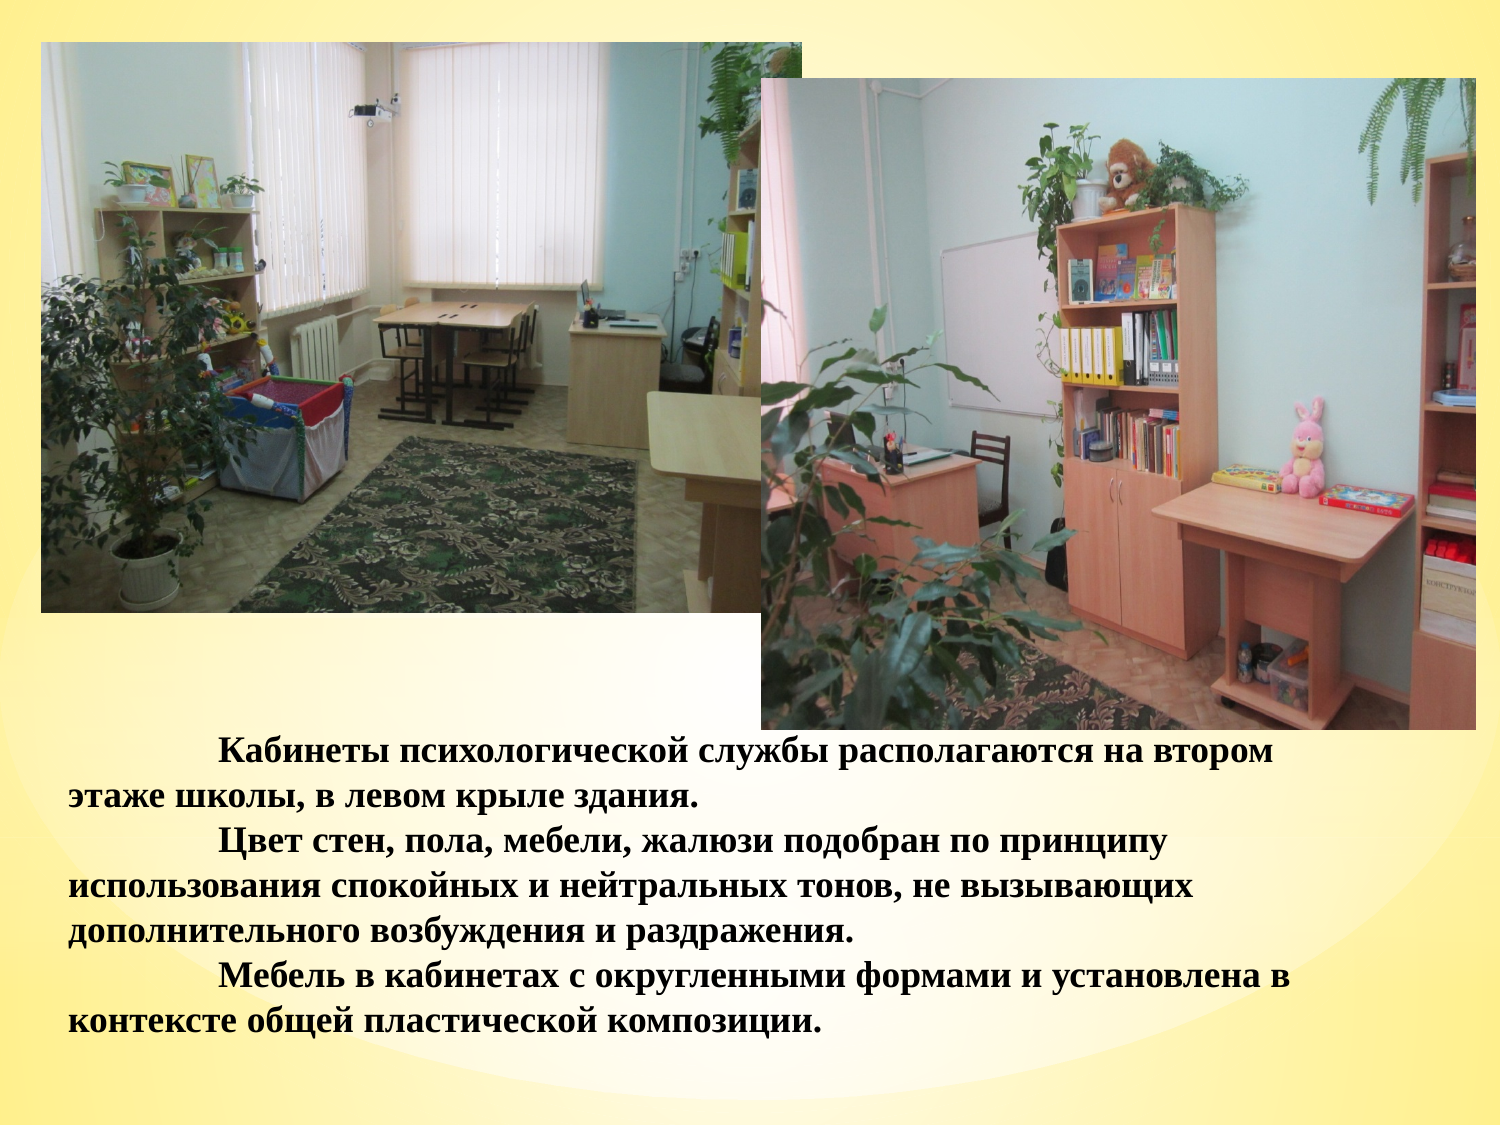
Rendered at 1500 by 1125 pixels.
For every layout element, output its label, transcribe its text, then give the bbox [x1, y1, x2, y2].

picture [761, 77, 1476, 730]
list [41, 42, 802, 614]
title Кабинеты психологической службы располагаются на втором этаже школы, в левом крыле здания. Цвет стен, пола, мебели, жалюзи подобран по принципу использования спокойных и нейтральных тонов, не вызывающих дополнительного возбуждения и раздражения. Мебель в кабинетах с округленными формами и установлена в контексте общей пластической композиции. [53, 717, 1363, 1083]
